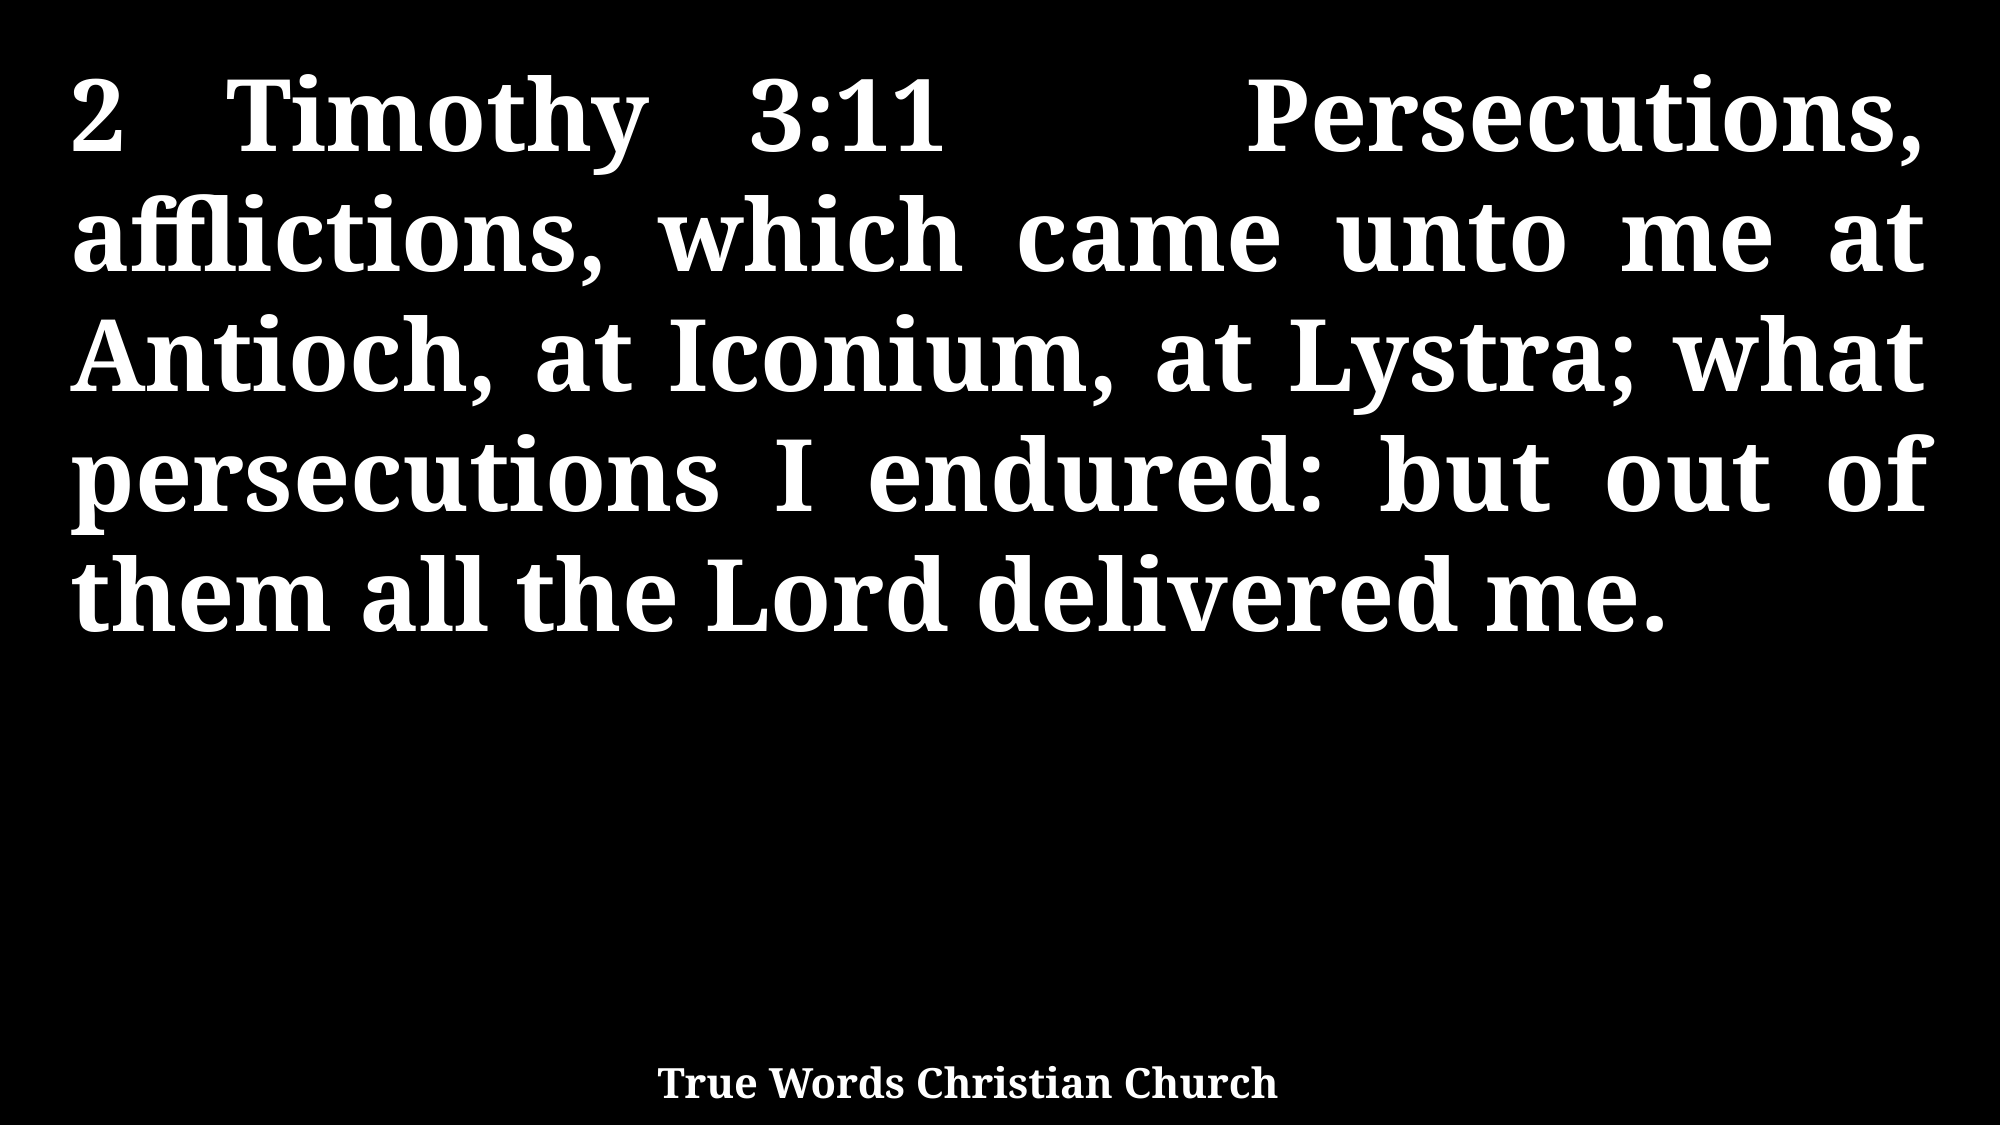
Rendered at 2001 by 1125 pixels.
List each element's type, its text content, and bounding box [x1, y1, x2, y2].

text_box 2 Timothy 3:11 Persecutions, afflictions, which came unto me at Antioch, at Iconium, at Lystra; what persecutions I endured: but out of them all the Lord delivered me. [55, 44, 1944, 659]
text_box True Words Christian Church [642, 1049, 1294, 1114]
